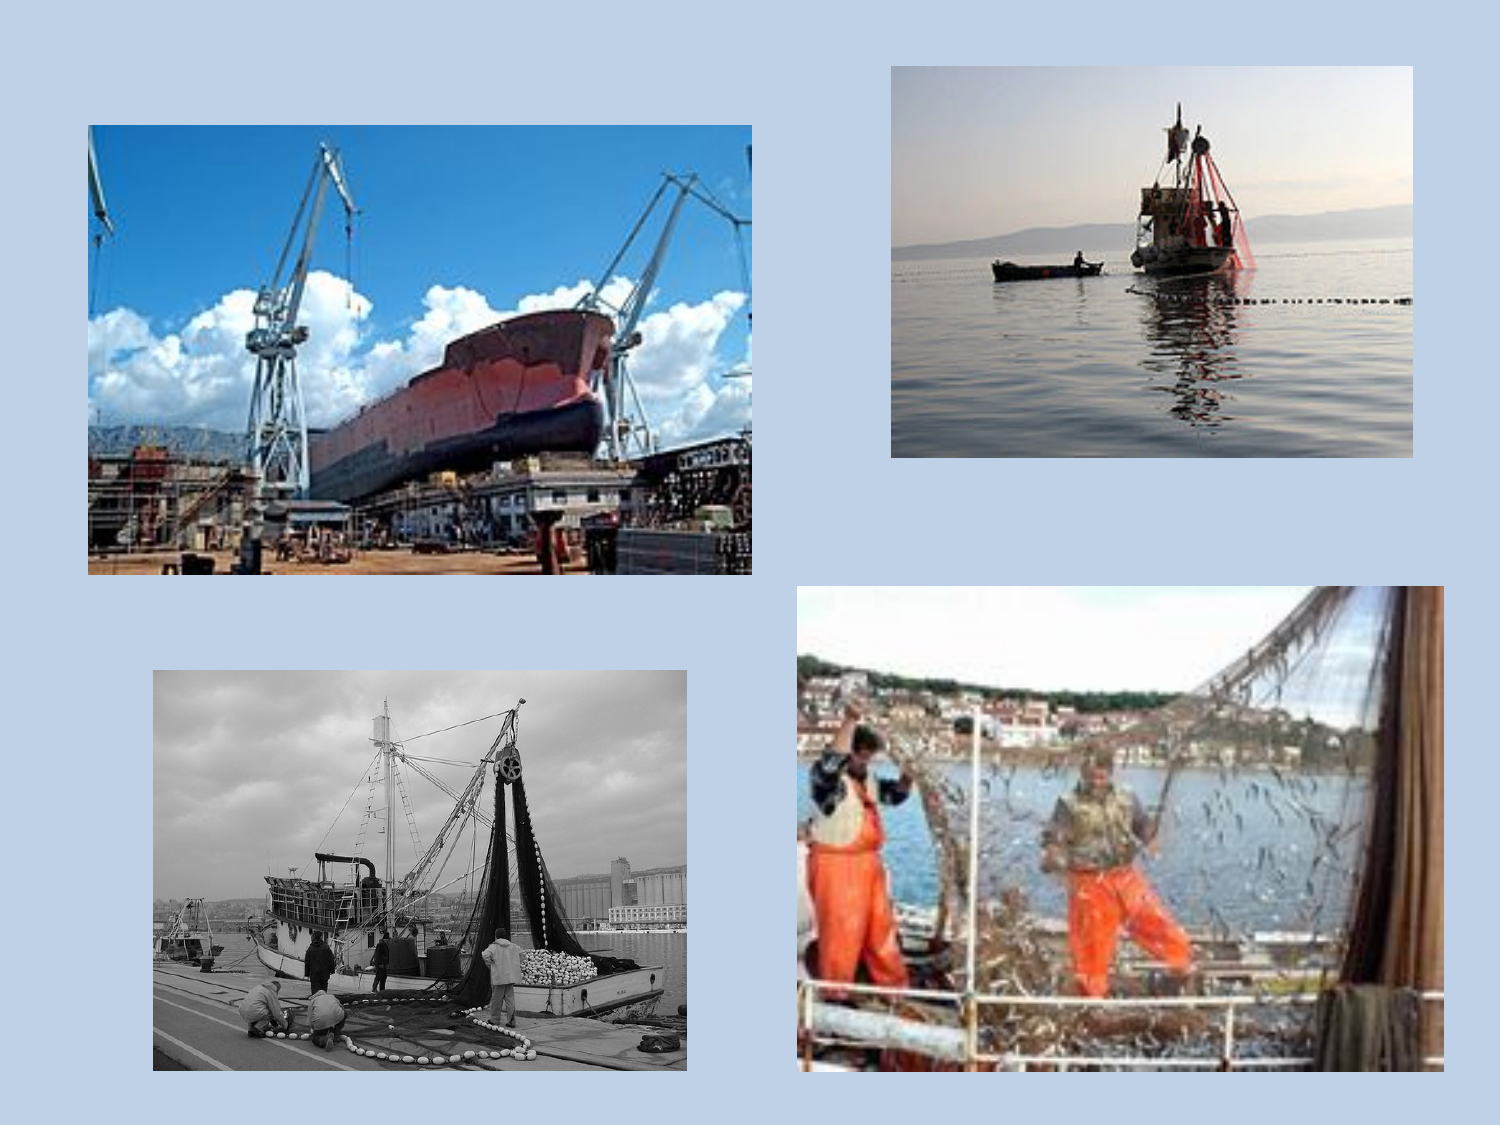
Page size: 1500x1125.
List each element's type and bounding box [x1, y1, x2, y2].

picture [796, 585, 1445, 1072]
picture [88, 125, 752, 575]
picture [891, 66, 1413, 459]
picture [153, 670, 687, 1072]
